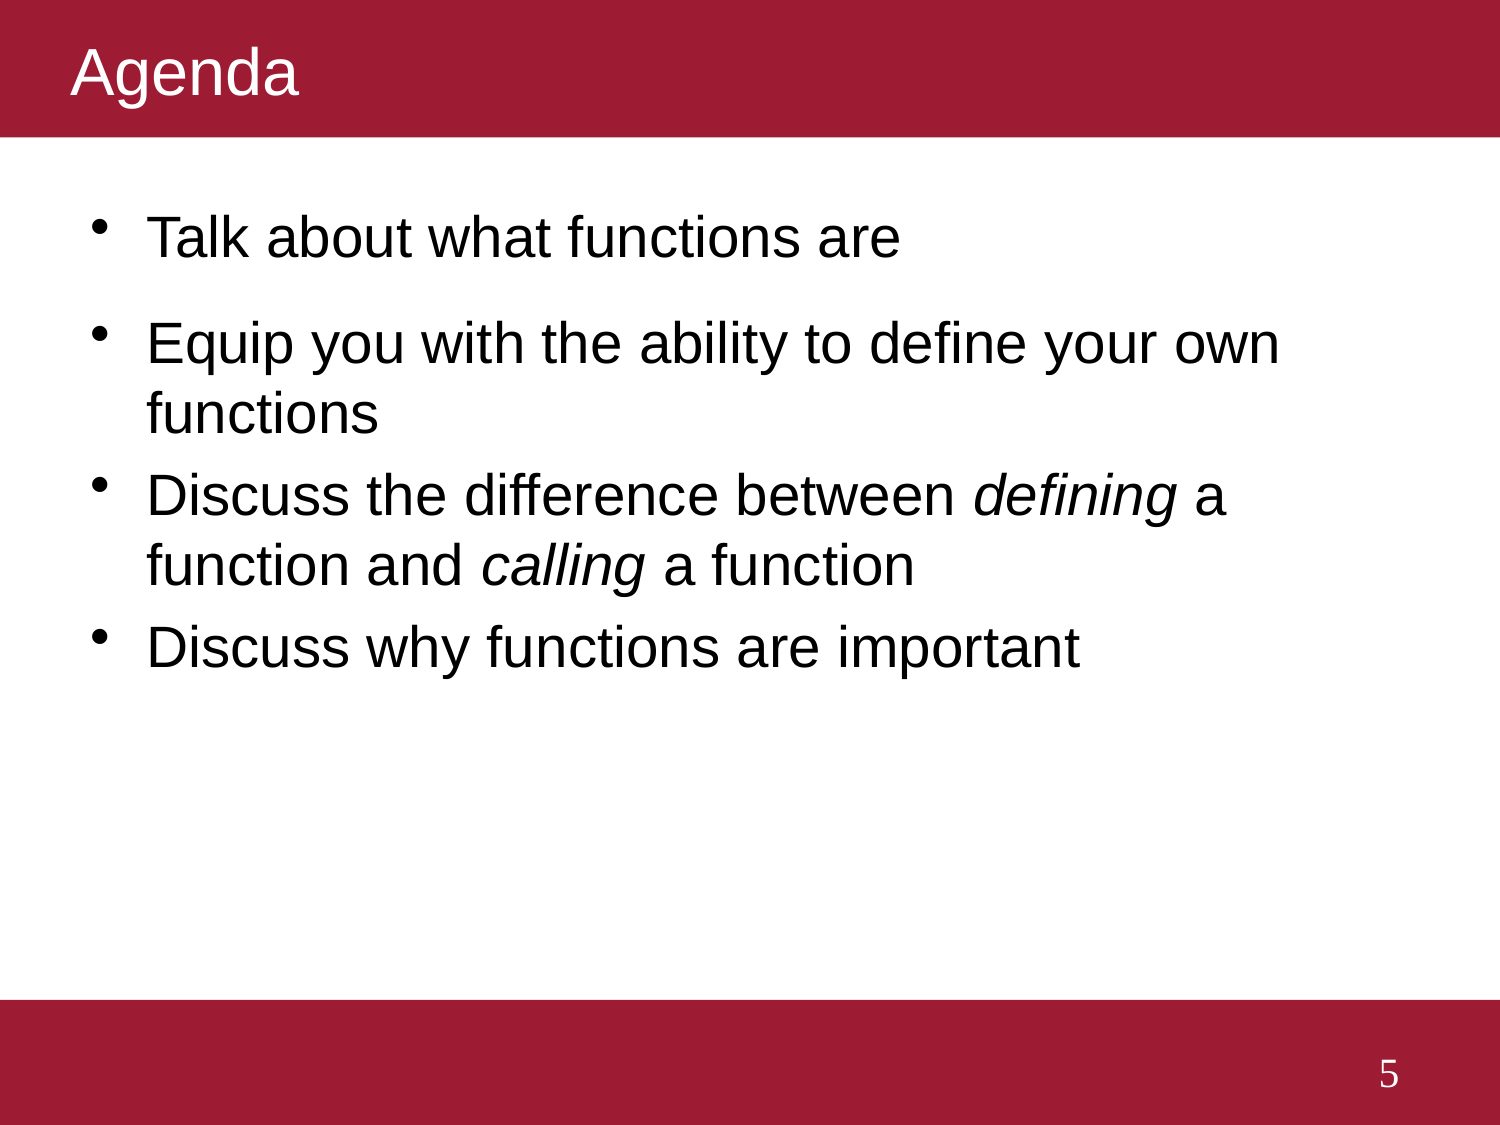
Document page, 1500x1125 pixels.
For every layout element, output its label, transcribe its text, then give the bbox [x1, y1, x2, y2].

title Agenda [0, 0, 1500, 138]
slide_number 5 [1074, 1038, 1426, 1089]
list Talk about what functions are Equip you with the ability to define your own functions Discuss the difference between defining a function and calling a function Discuss why functions are important [75, 191, 1425, 934]
